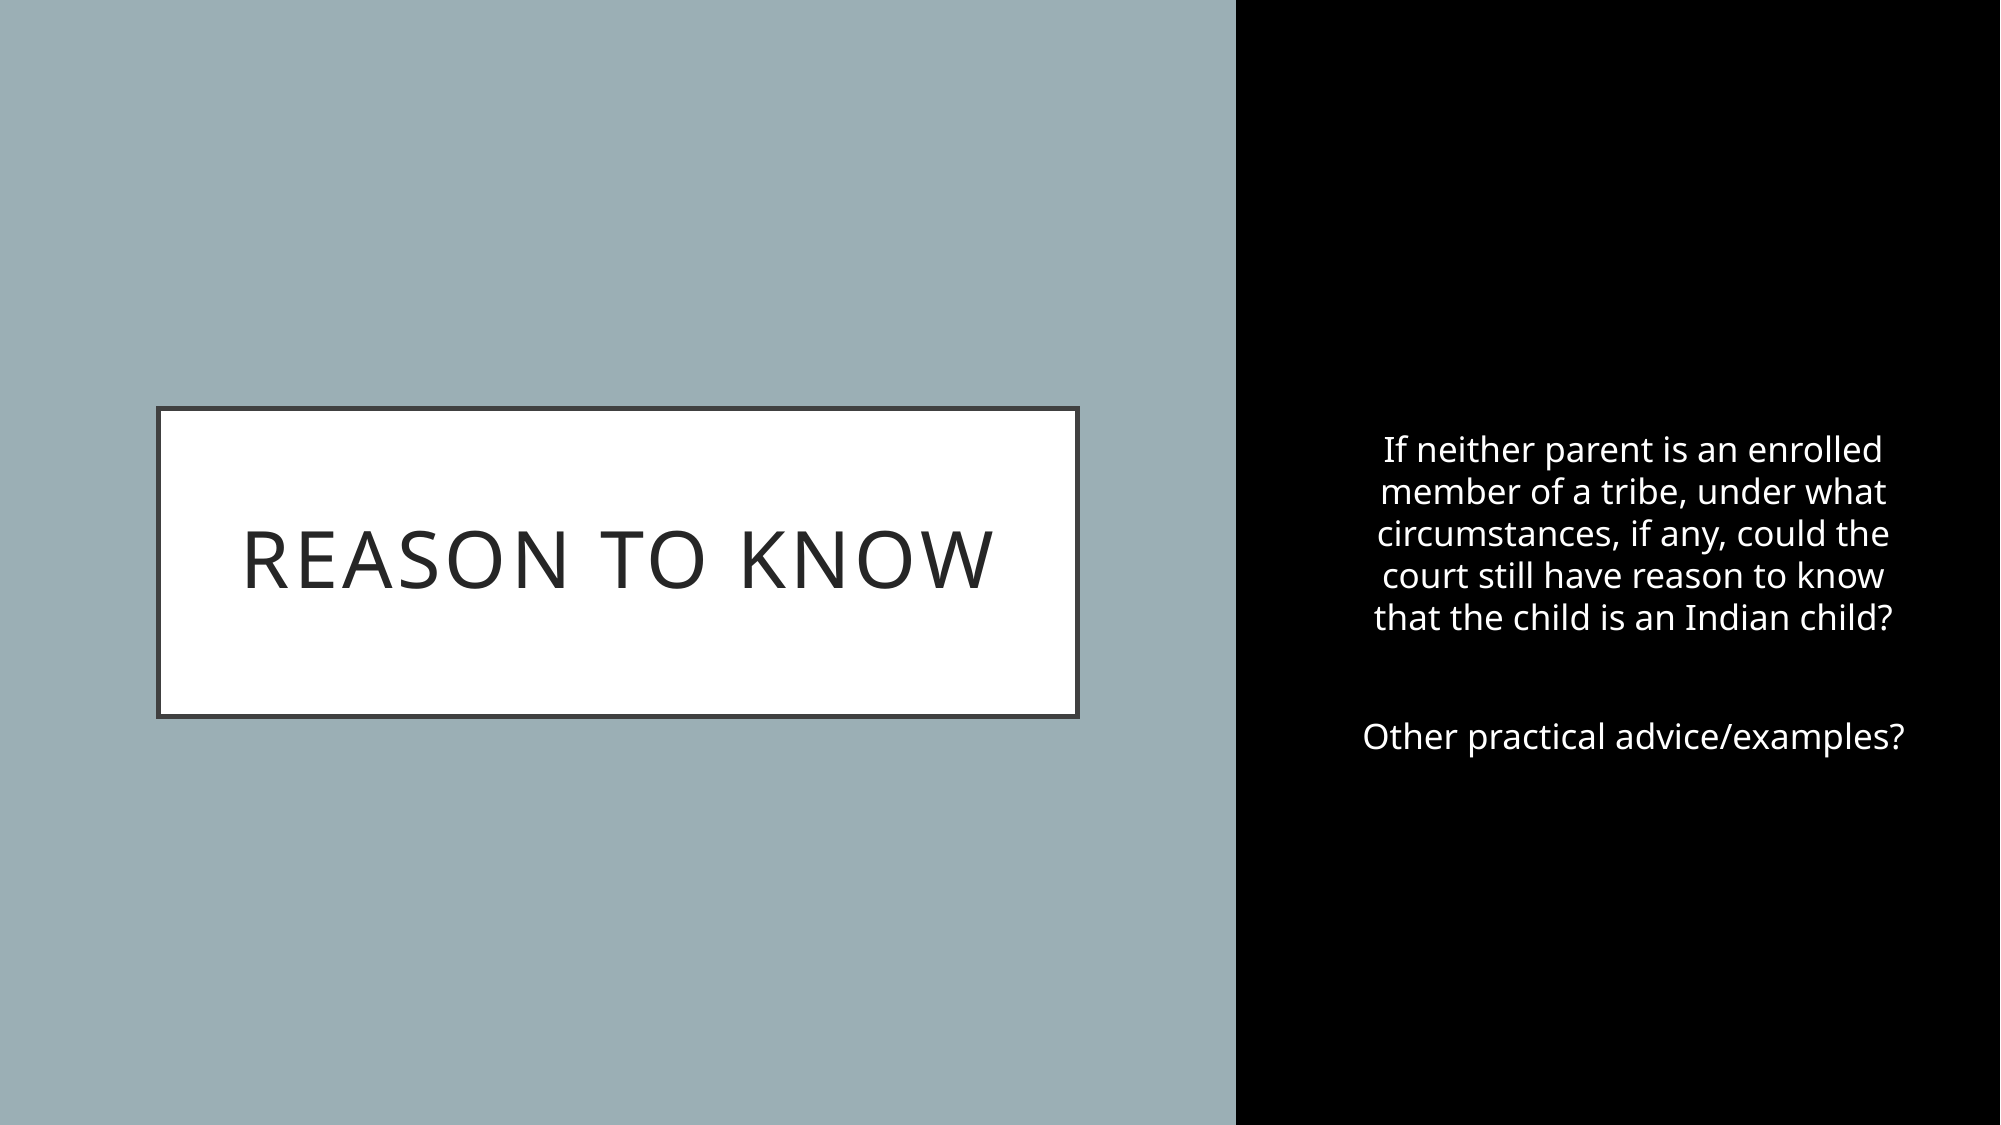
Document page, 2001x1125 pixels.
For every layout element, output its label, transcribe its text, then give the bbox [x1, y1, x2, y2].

title Reason to know [156, 406, 1080, 719]
list If neither parent is an enrolled member of a tribe, under what circumstances, if any, could the court still have reason to know that the child is an Indian child? Other practical advice/examples? [1333, 356, 1934, 769]
text_box [1235, 0, 2000, 1125]
